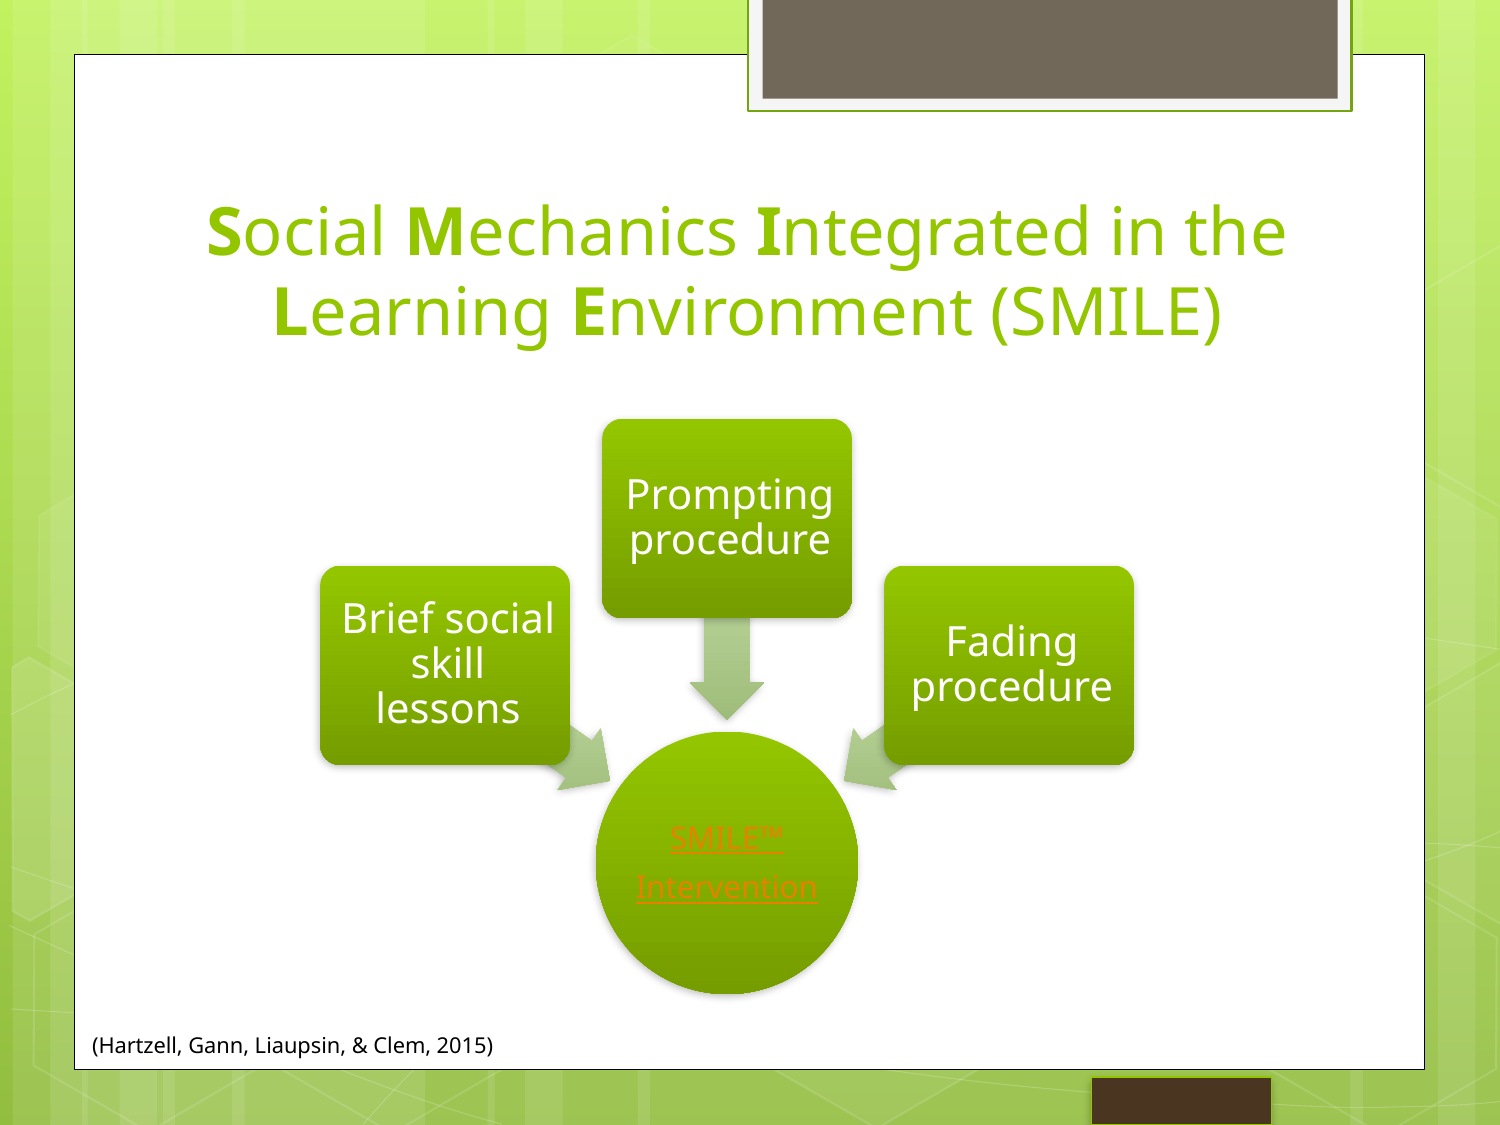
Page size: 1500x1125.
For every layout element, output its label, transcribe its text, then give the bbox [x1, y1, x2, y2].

text_box (Hartzell, Gann, Liaupsin, & Clem, 2015) [77, 1024, 1425, 1066]
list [170, 418, 1284, 995]
text_box [1091, 1076, 1272, 1125]
title Social Mechanics Integrated in the Learning Environment (SMILE) [171, 168, 1324, 357]
